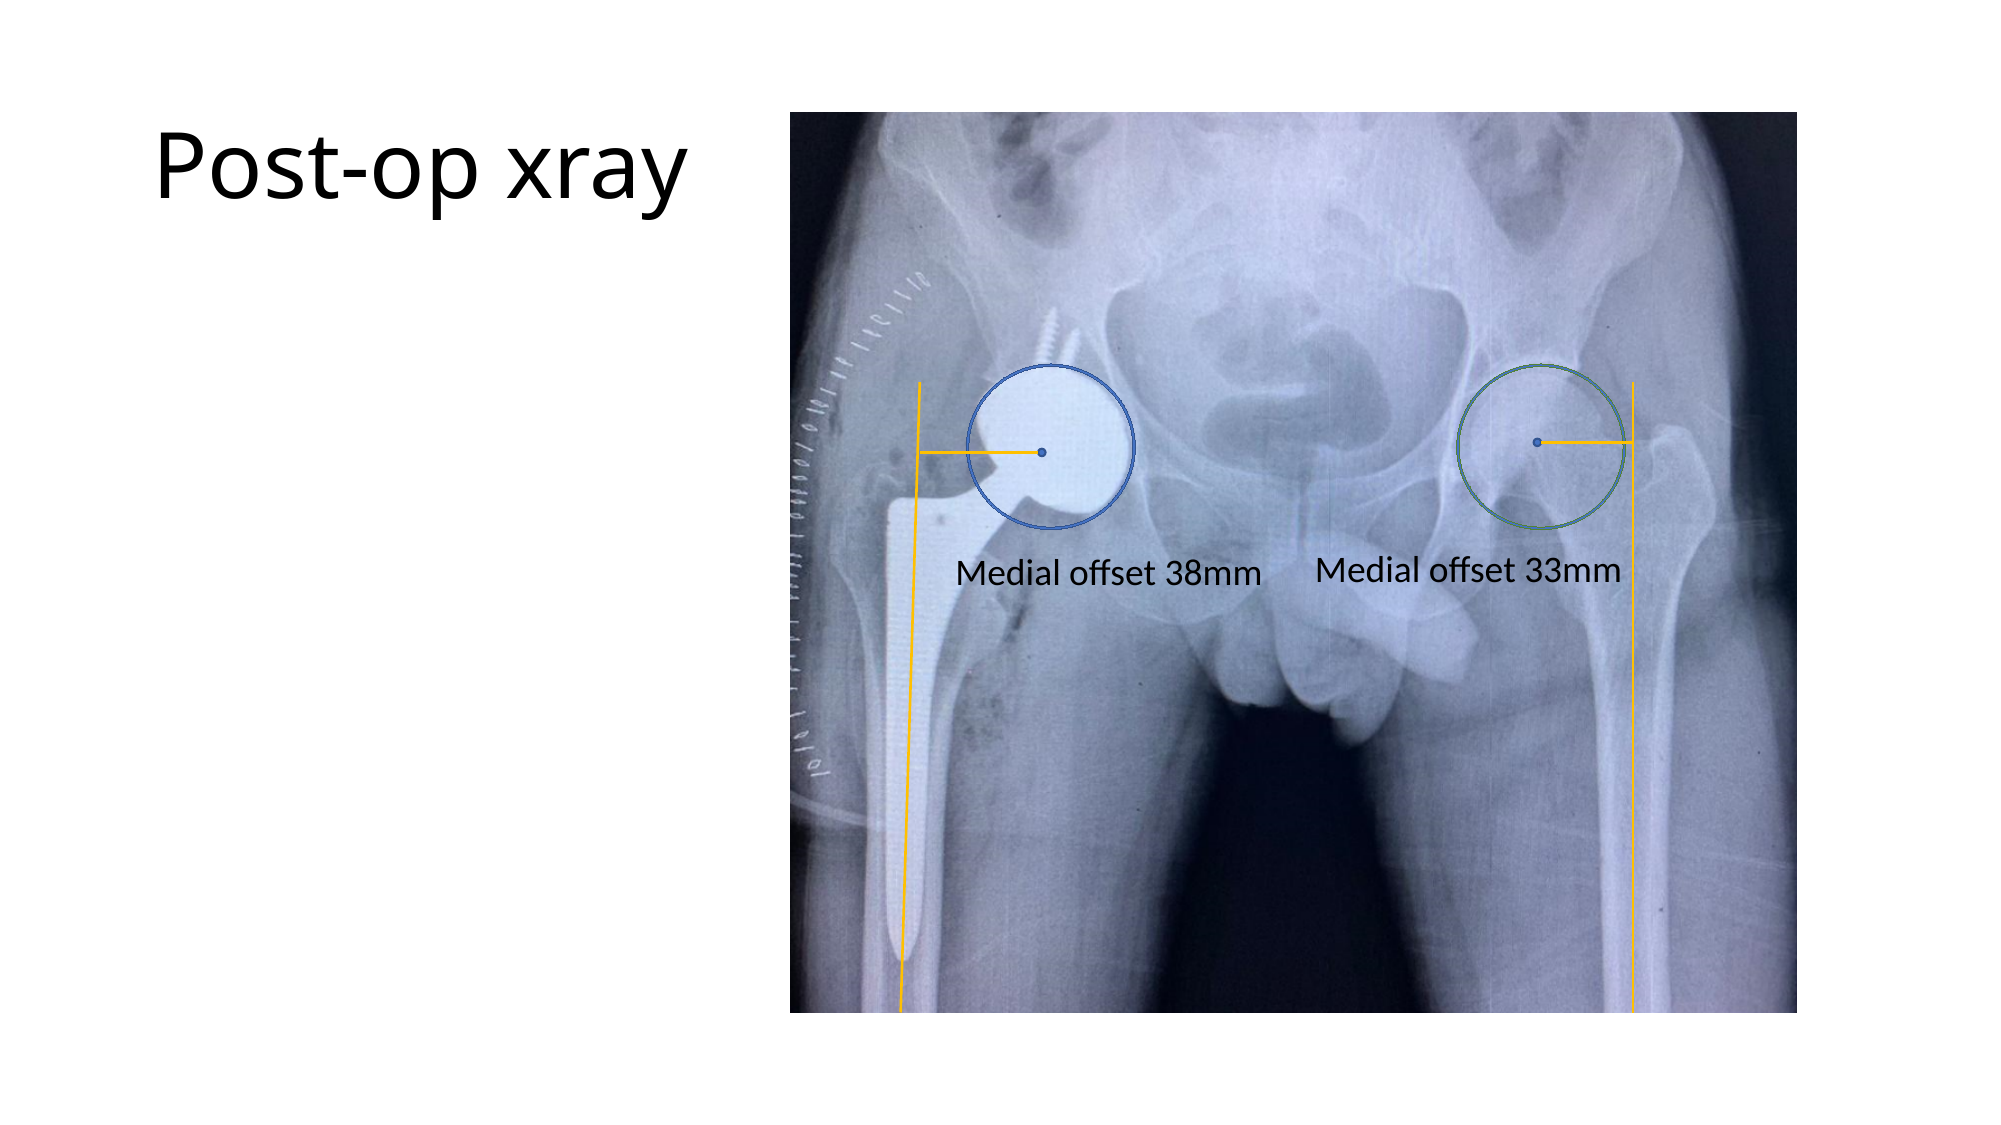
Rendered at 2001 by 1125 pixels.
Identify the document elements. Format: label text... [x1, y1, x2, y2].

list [790, 112, 1797, 1013]
title Post-op xray [137, 59, 1863, 278]
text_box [900, 382, 920, 1013]
